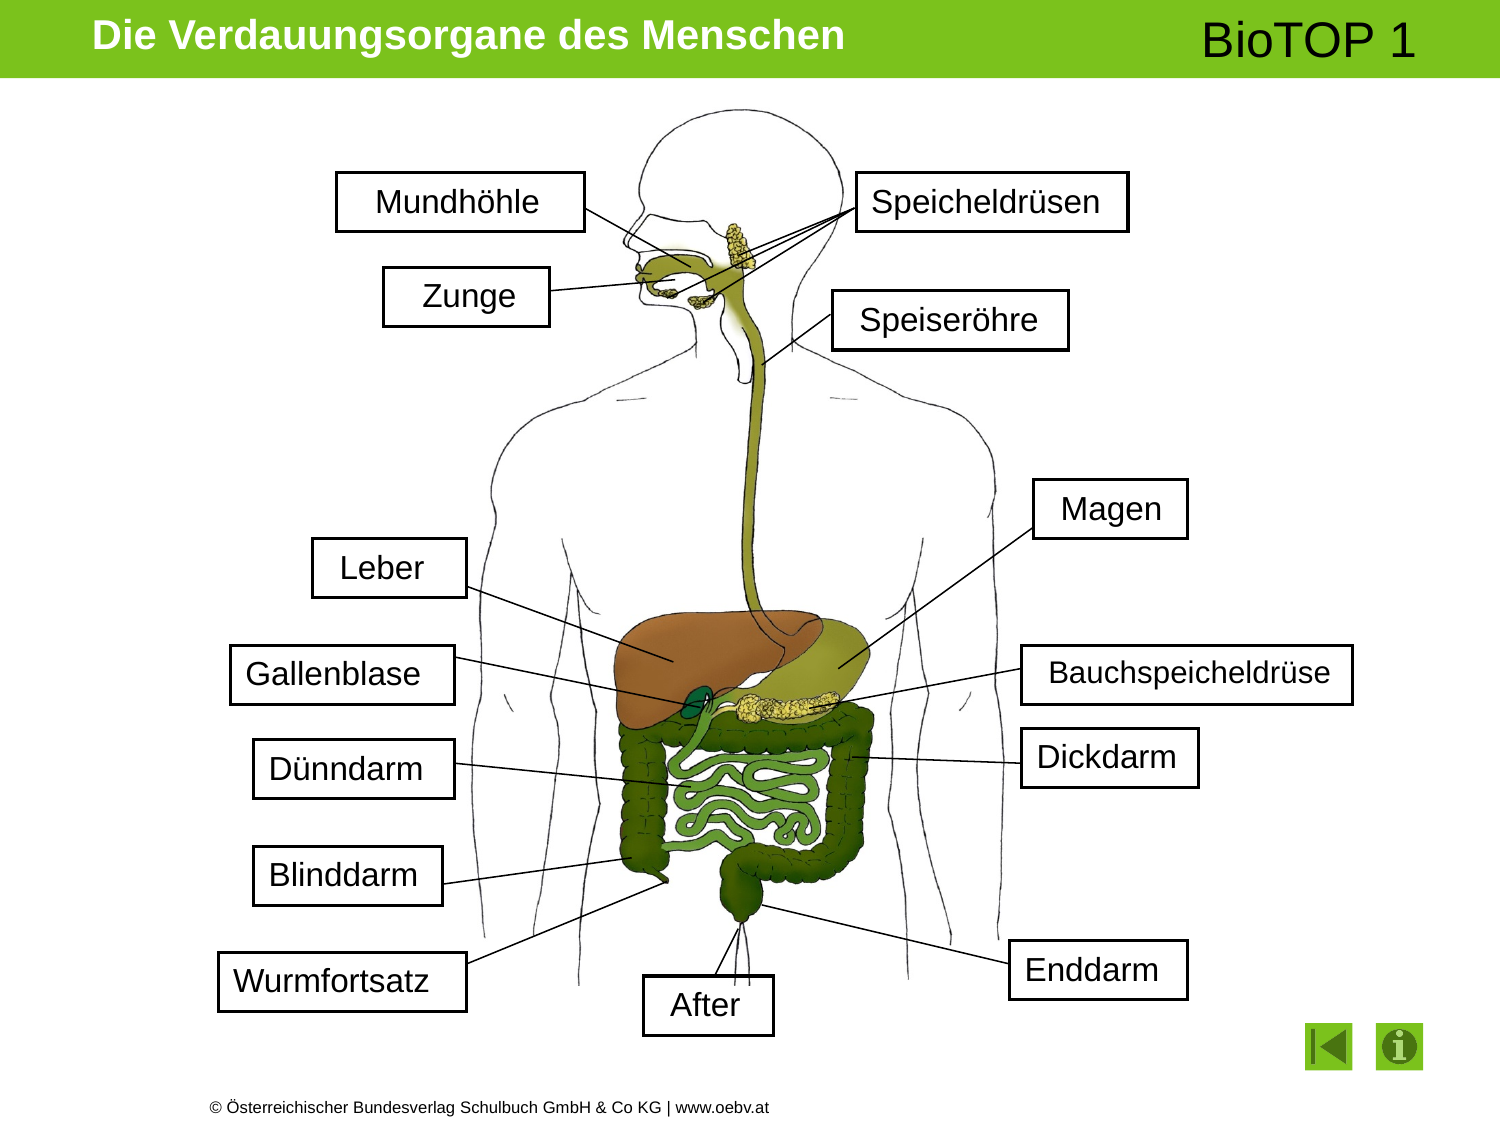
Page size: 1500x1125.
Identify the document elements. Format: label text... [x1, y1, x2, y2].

title Die Verdauungsorgane des Menschen [76, 0, 1117, 87]
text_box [218, 101, 1353, 1036]
